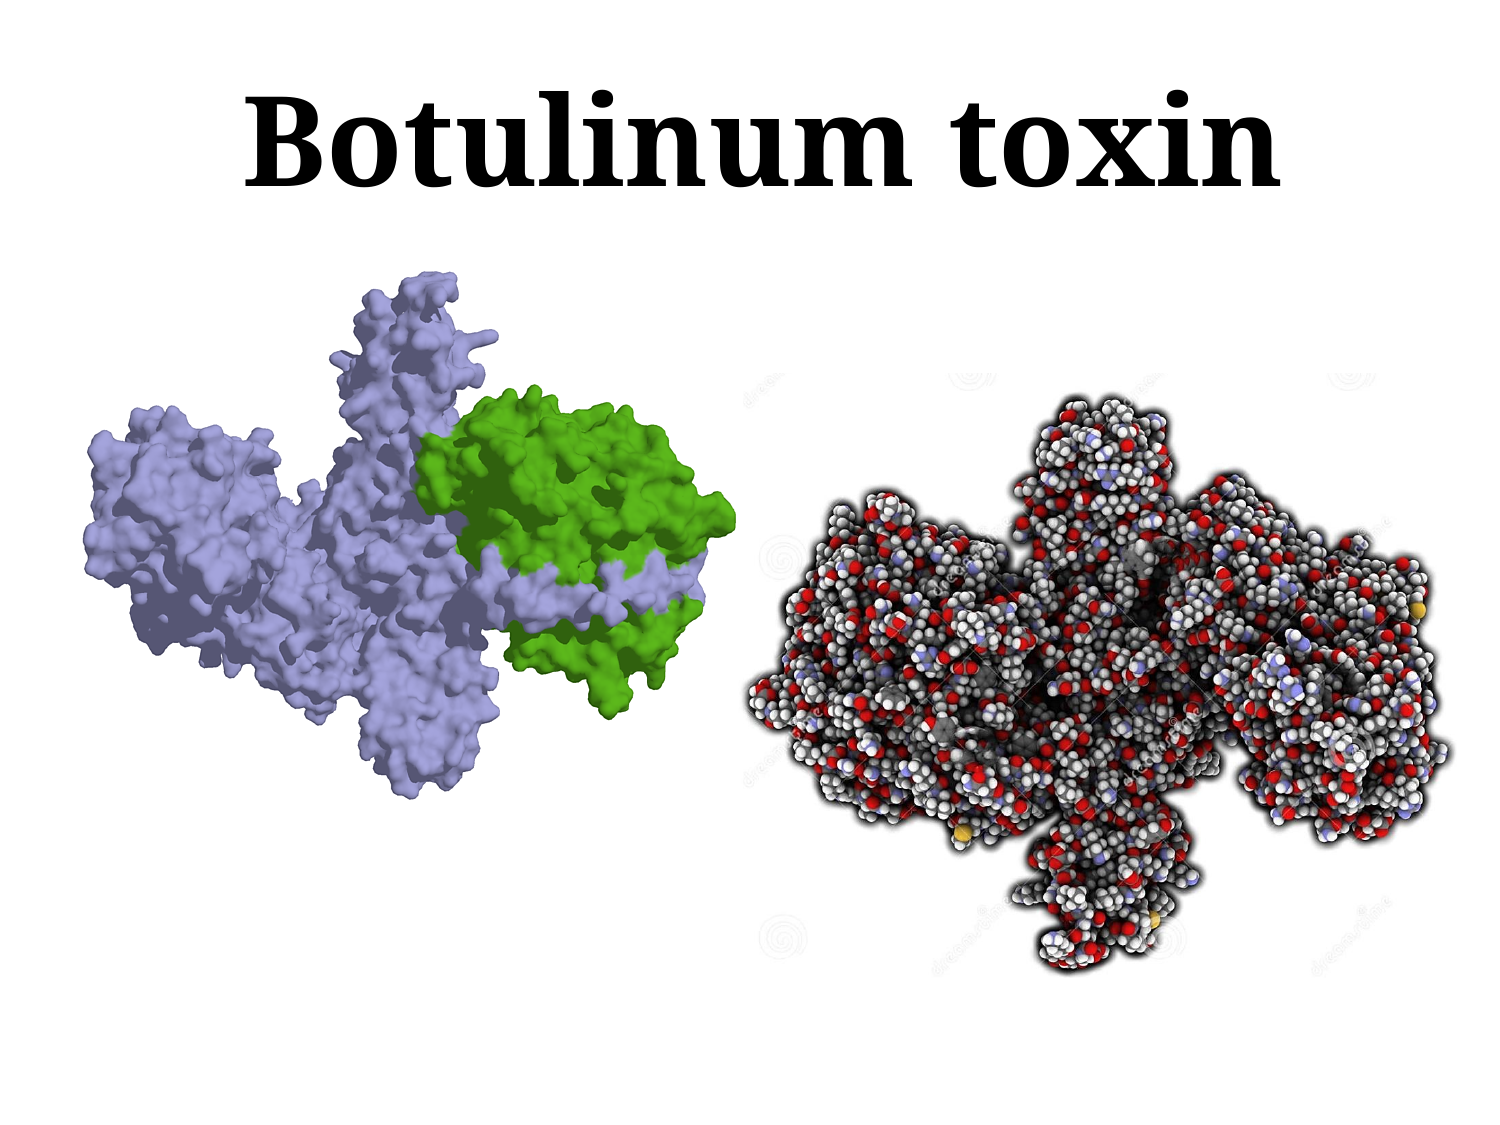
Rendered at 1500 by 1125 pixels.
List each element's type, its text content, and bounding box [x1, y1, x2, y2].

title Botulinum toxin [88, 42, 1439, 231]
picture [56, 242, 1465, 978]
